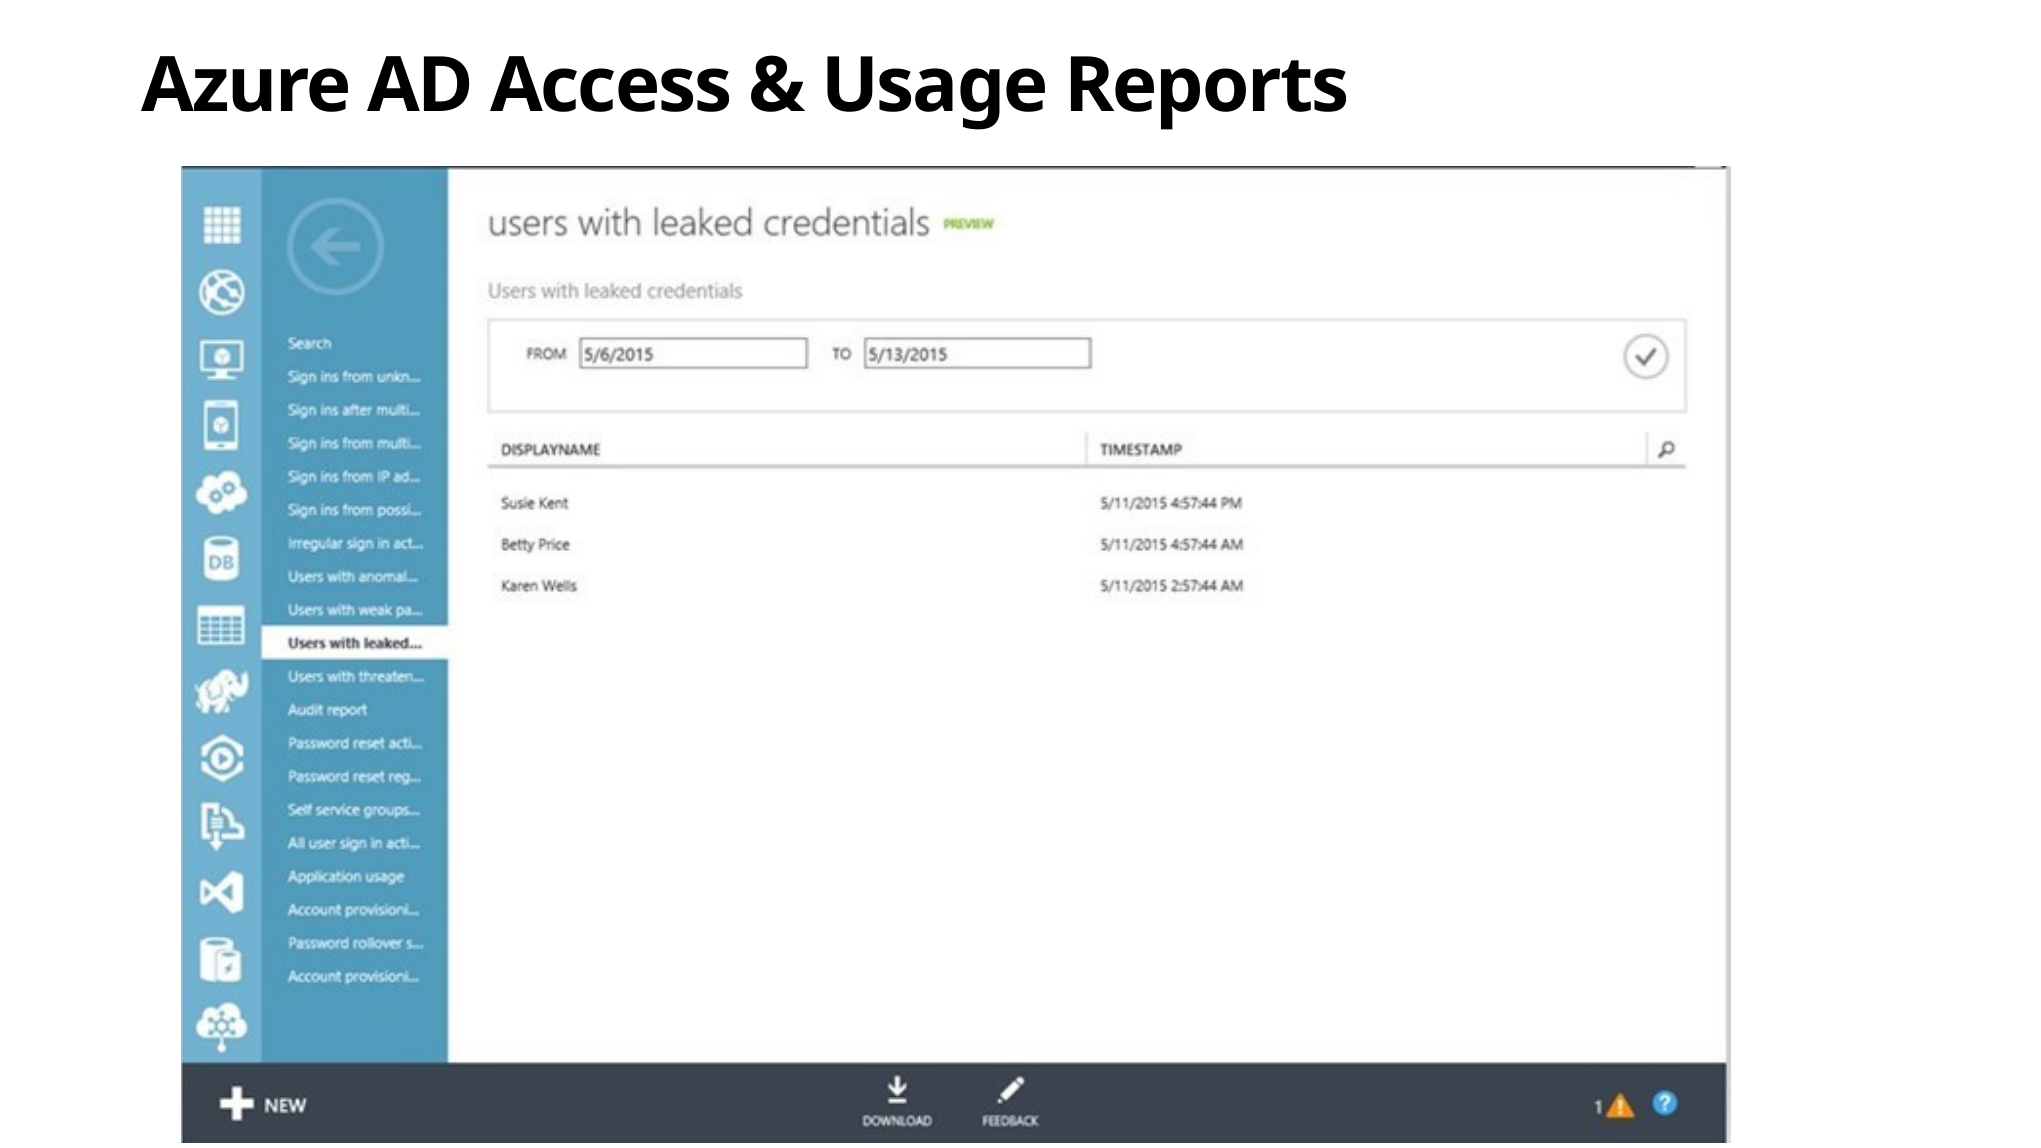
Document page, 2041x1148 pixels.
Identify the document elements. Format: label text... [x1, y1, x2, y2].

title Azure AD Access & Usage Reports [65, 30, 2011, 139]
picture [180, 166, 1732, 1143]
